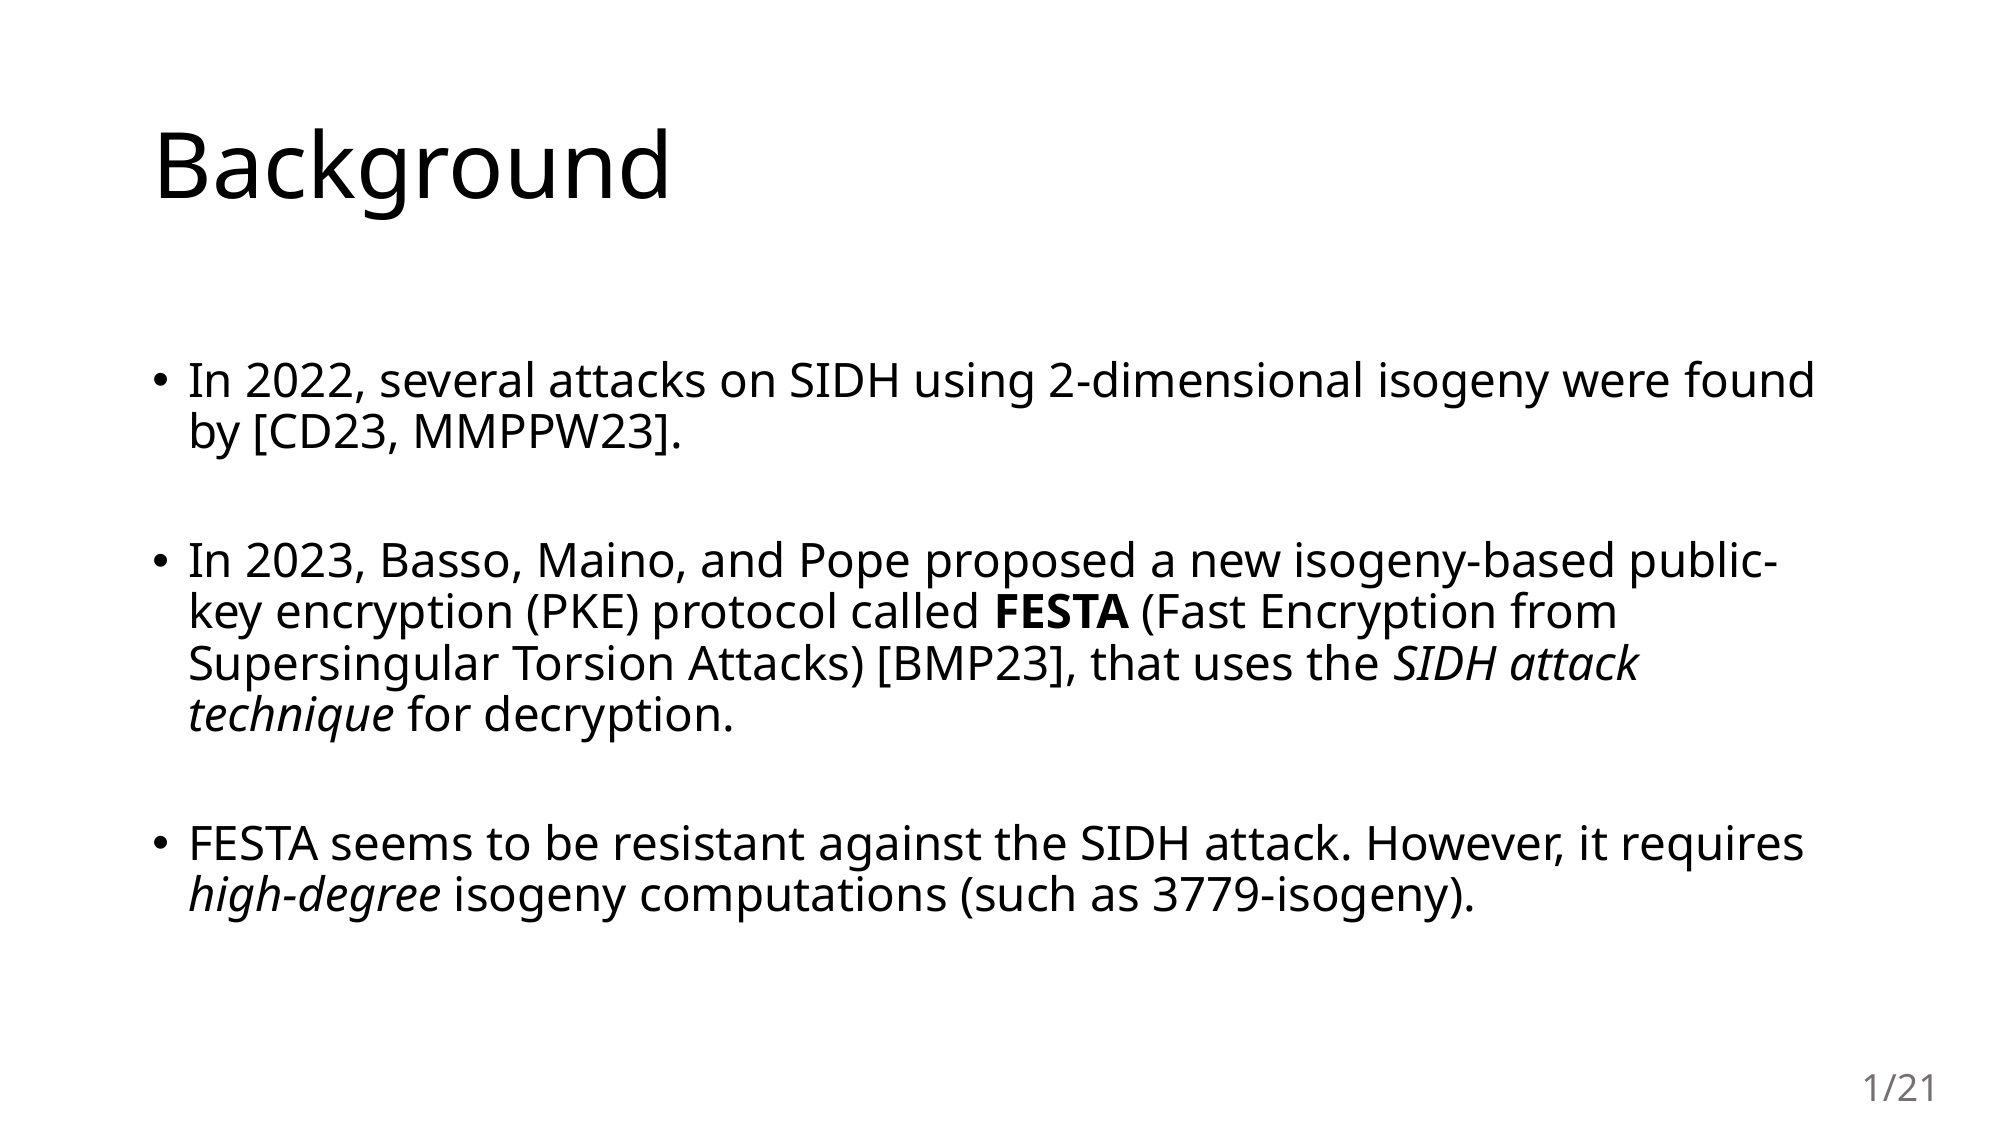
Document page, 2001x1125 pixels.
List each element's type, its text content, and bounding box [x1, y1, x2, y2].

text_box 1/21 [1800, 1056, 1955, 1117]
list In 2022, several attacks on SIDH using 2-dimensional isogeny were found by [CD23, MMPPW23]. In 2023, Basso, Maino, and Pope proposed a new isogeny-based public-key encryption (PKE) protocol called FESTA (Fast Encryption from Supersingular Torsion Attacks) [BMP23], that uses the SIDH attack technique for decryption. FESTA seems to be resistant against the SIDH attack. However, it requires high-degree isogeny computations (such as 3779-isogeny). [137, 349, 1863, 935]
title Background [137, 59, 1863, 278]
